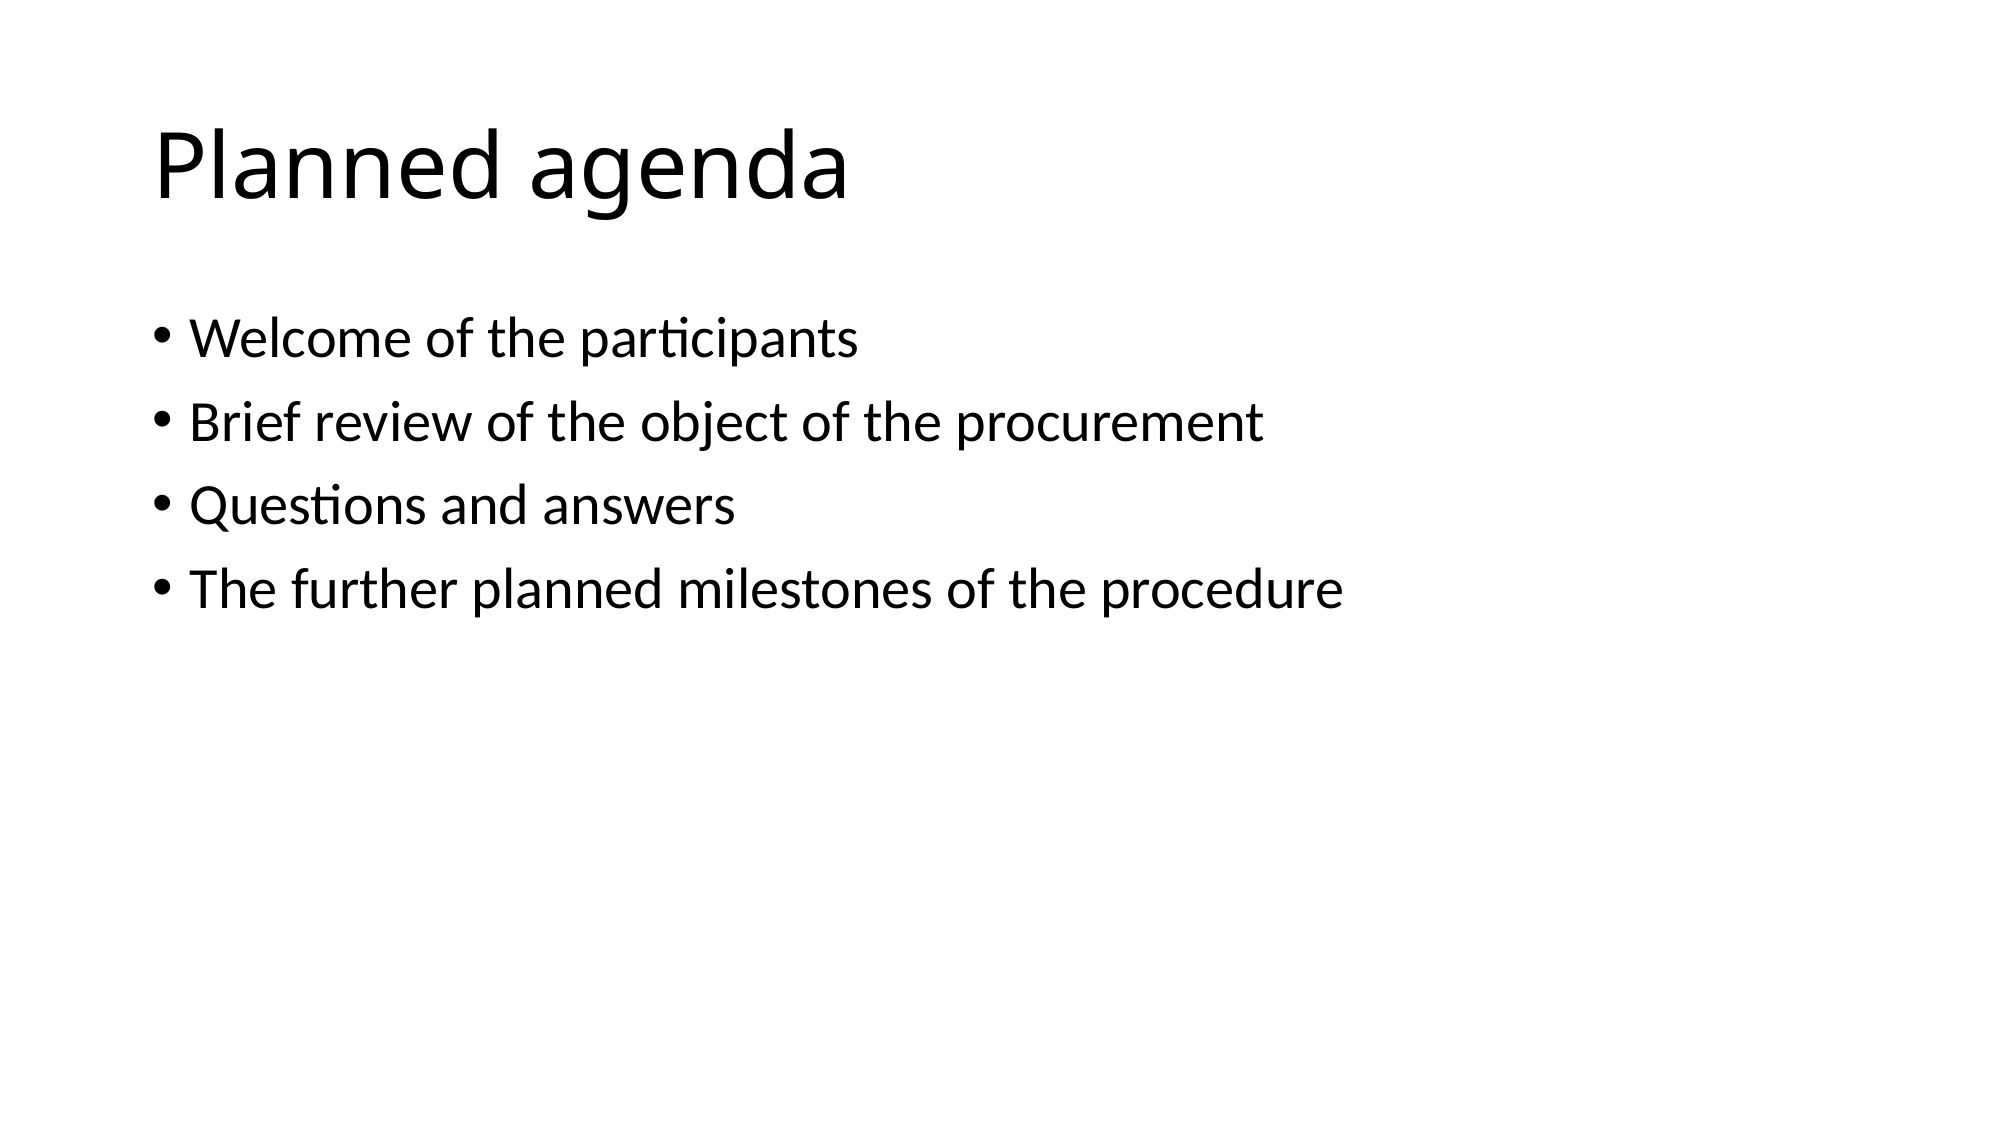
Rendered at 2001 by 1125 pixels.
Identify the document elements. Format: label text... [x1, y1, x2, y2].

list Welcome of the participants Brief review of the object of the procurement Questions and answers The further planned milestones of the procedure [137, 299, 1863, 1014]
title Planned agenda [137, 59, 1863, 278]
